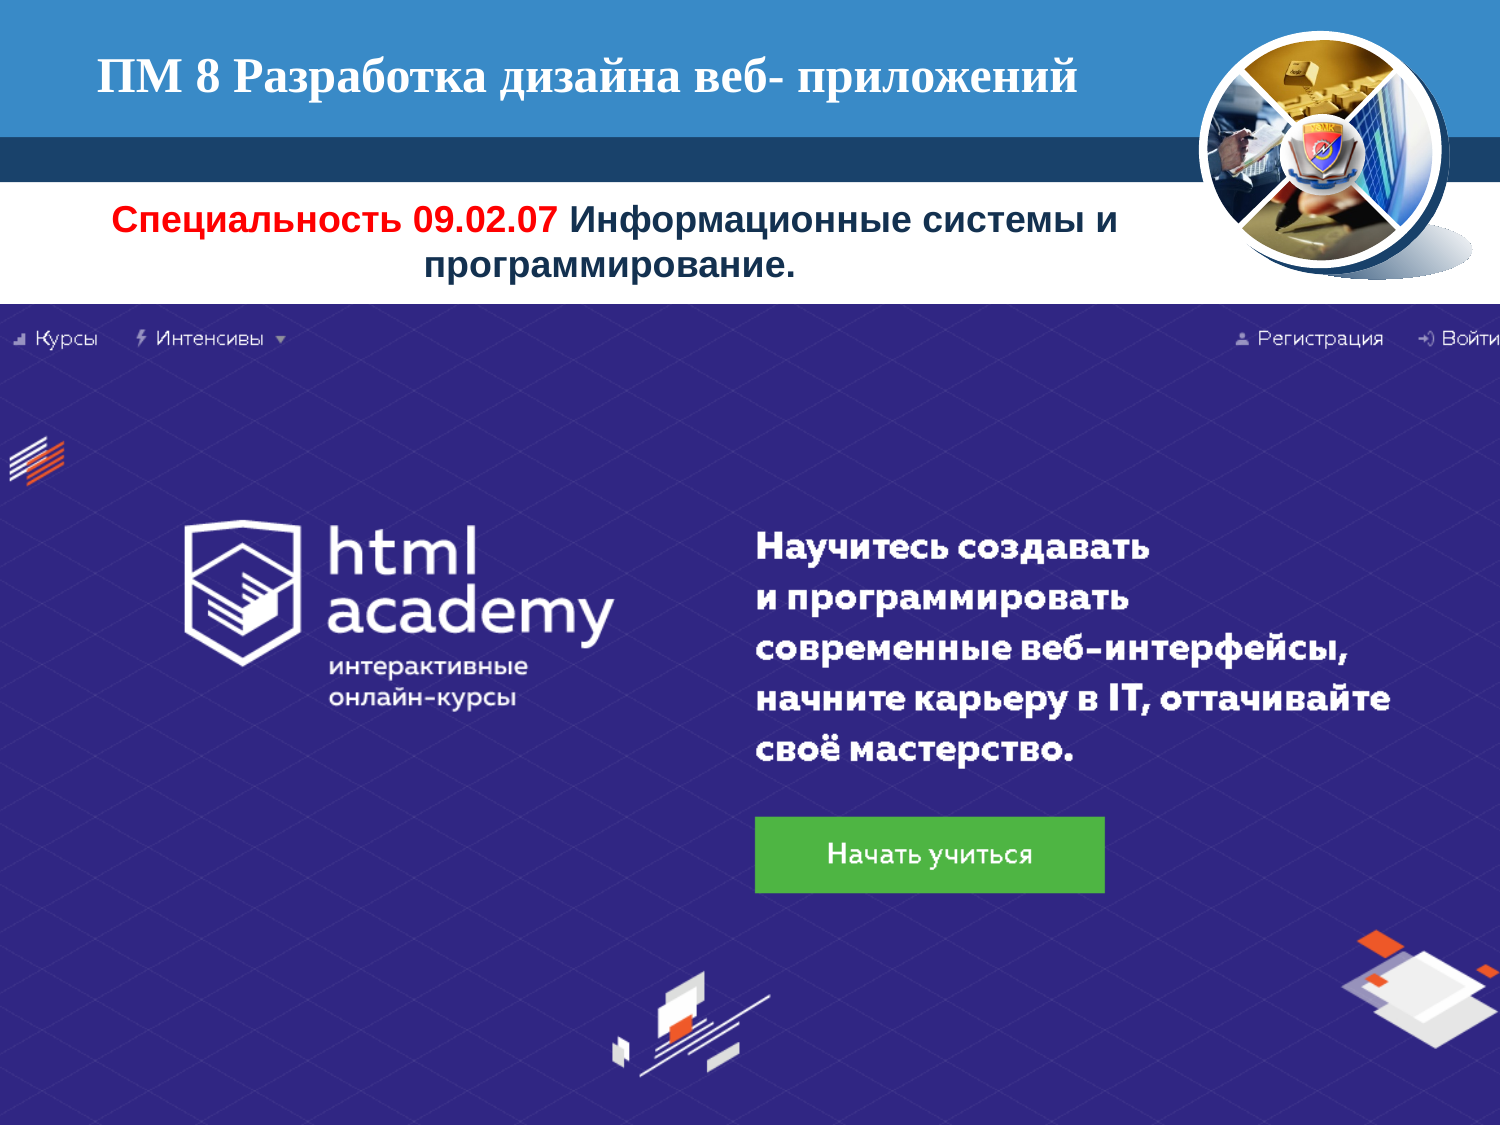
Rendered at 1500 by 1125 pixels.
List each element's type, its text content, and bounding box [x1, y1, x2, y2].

picture [0, 304, 1500, 1125]
picture [1207, 40, 1433, 261]
text_box ПМ 8 Разработка дизайна веб- приложений [82, 35, 1125, 110]
text_box Специальность 09.02.07 Информационные системы и программирование. [0, 187, 1231, 293]
